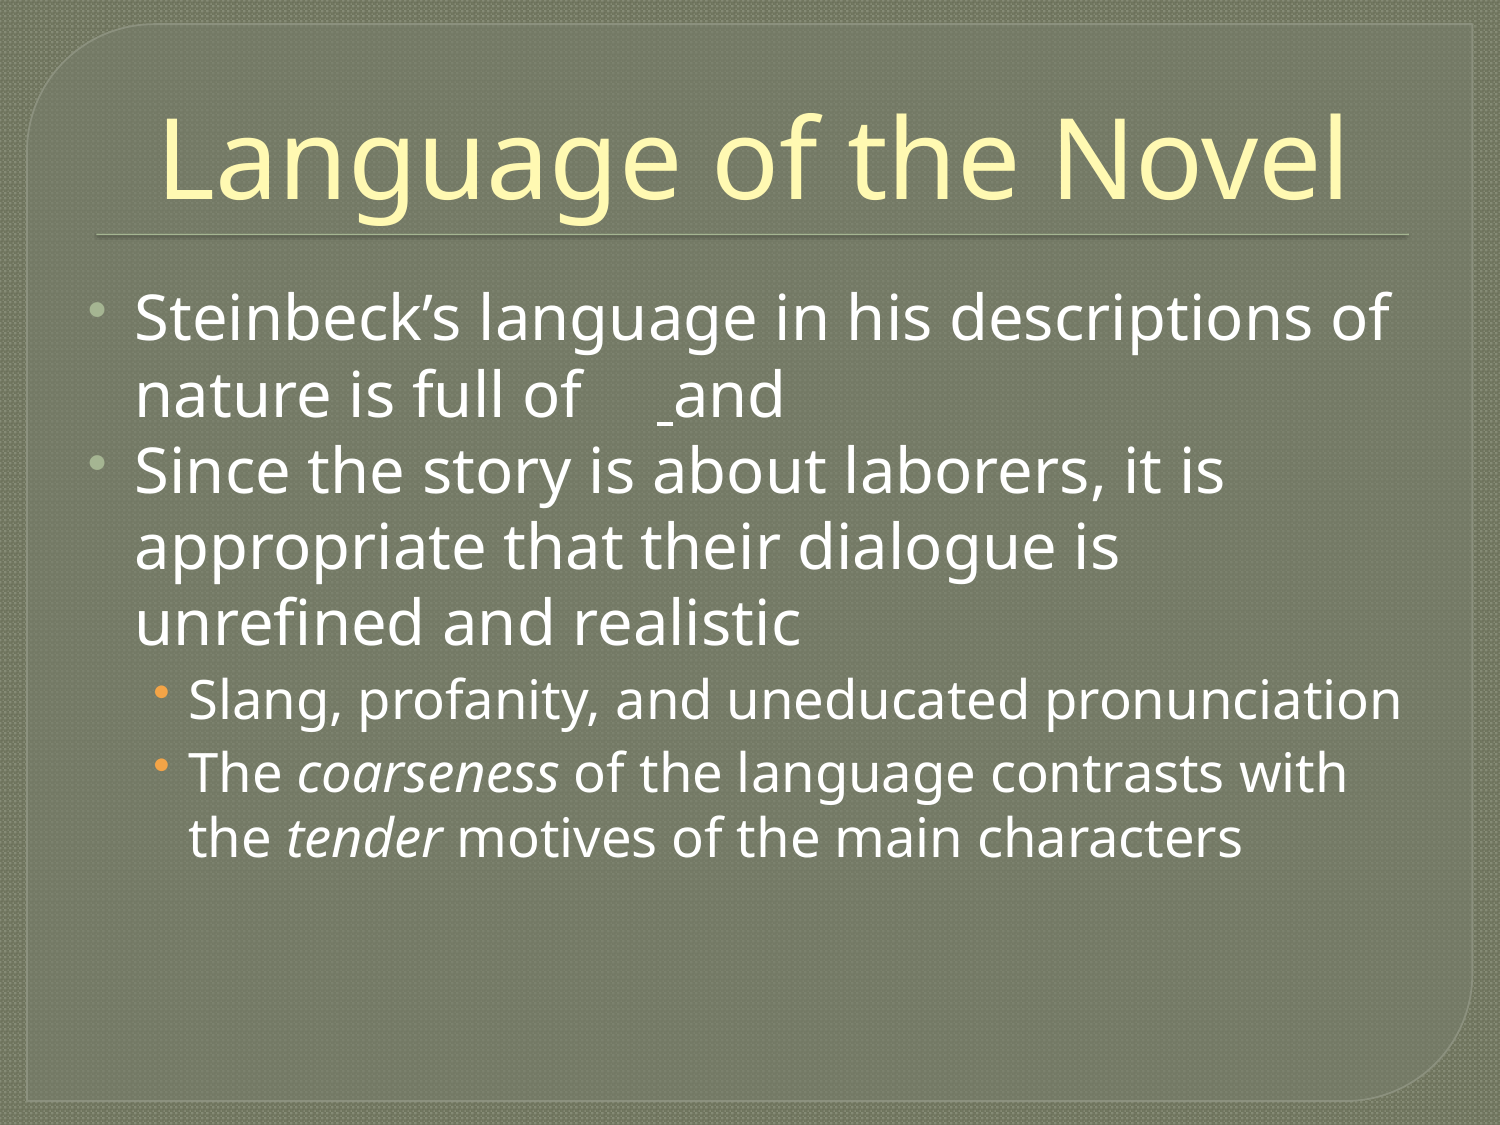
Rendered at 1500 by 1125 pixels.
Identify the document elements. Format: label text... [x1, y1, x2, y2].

title Language of the Novel [75, 41, 1425, 230]
list Steinbeck’s language in his descriptions of nature is full of and Since the story is about laborers, it is appropriate that their dialogue is unrefined and realistic Slang, profanity, and uneducated pronunciation The coarseness of the language contrasts with the tender motives of the main characters [75, 270, 1425, 1013]
